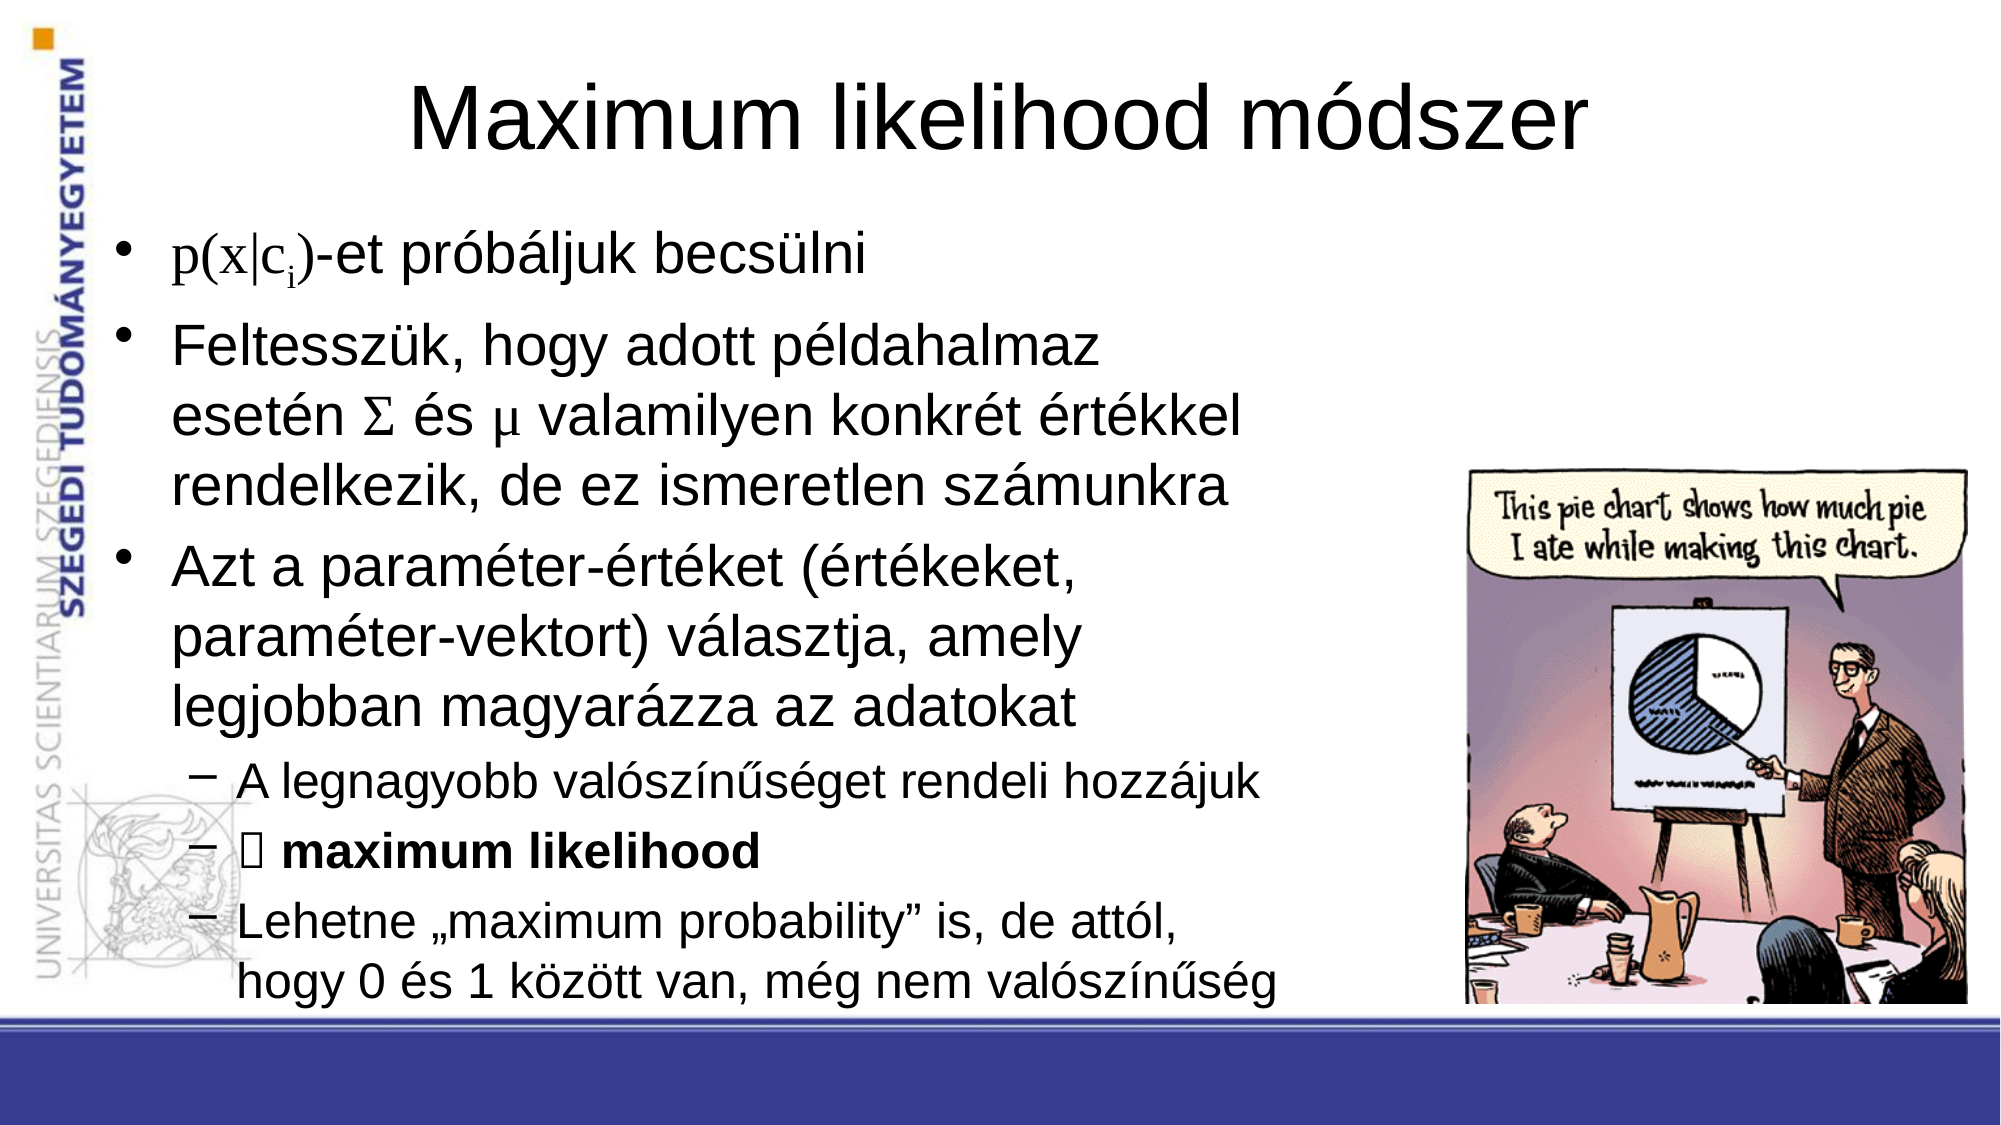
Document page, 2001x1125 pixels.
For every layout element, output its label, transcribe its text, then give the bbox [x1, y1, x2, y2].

list p(x|ci)-et próbáljuk becsülni Feltesszük, hogy adott példahalmaz esetén Σ és μ valamilyen konkrét értékkel rendelkezik, de ez ismeretlen számunkra Azt a paraméter-értéket (értékeket, paraméter-vektort) választja, amely legjobban magyarázza az adatokat A legnagyobb valószínűséget rendeli hozzájuk  maximum likelihood Lehetne „maximum probability” is, de attól, hogy 0 és 1 között van, még nem valószínűség [99, 208, 1308, 951]
title Maximum likelihood módszer [99, 19, 1900, 207]
picture [0, 0, 2001, 1125]
